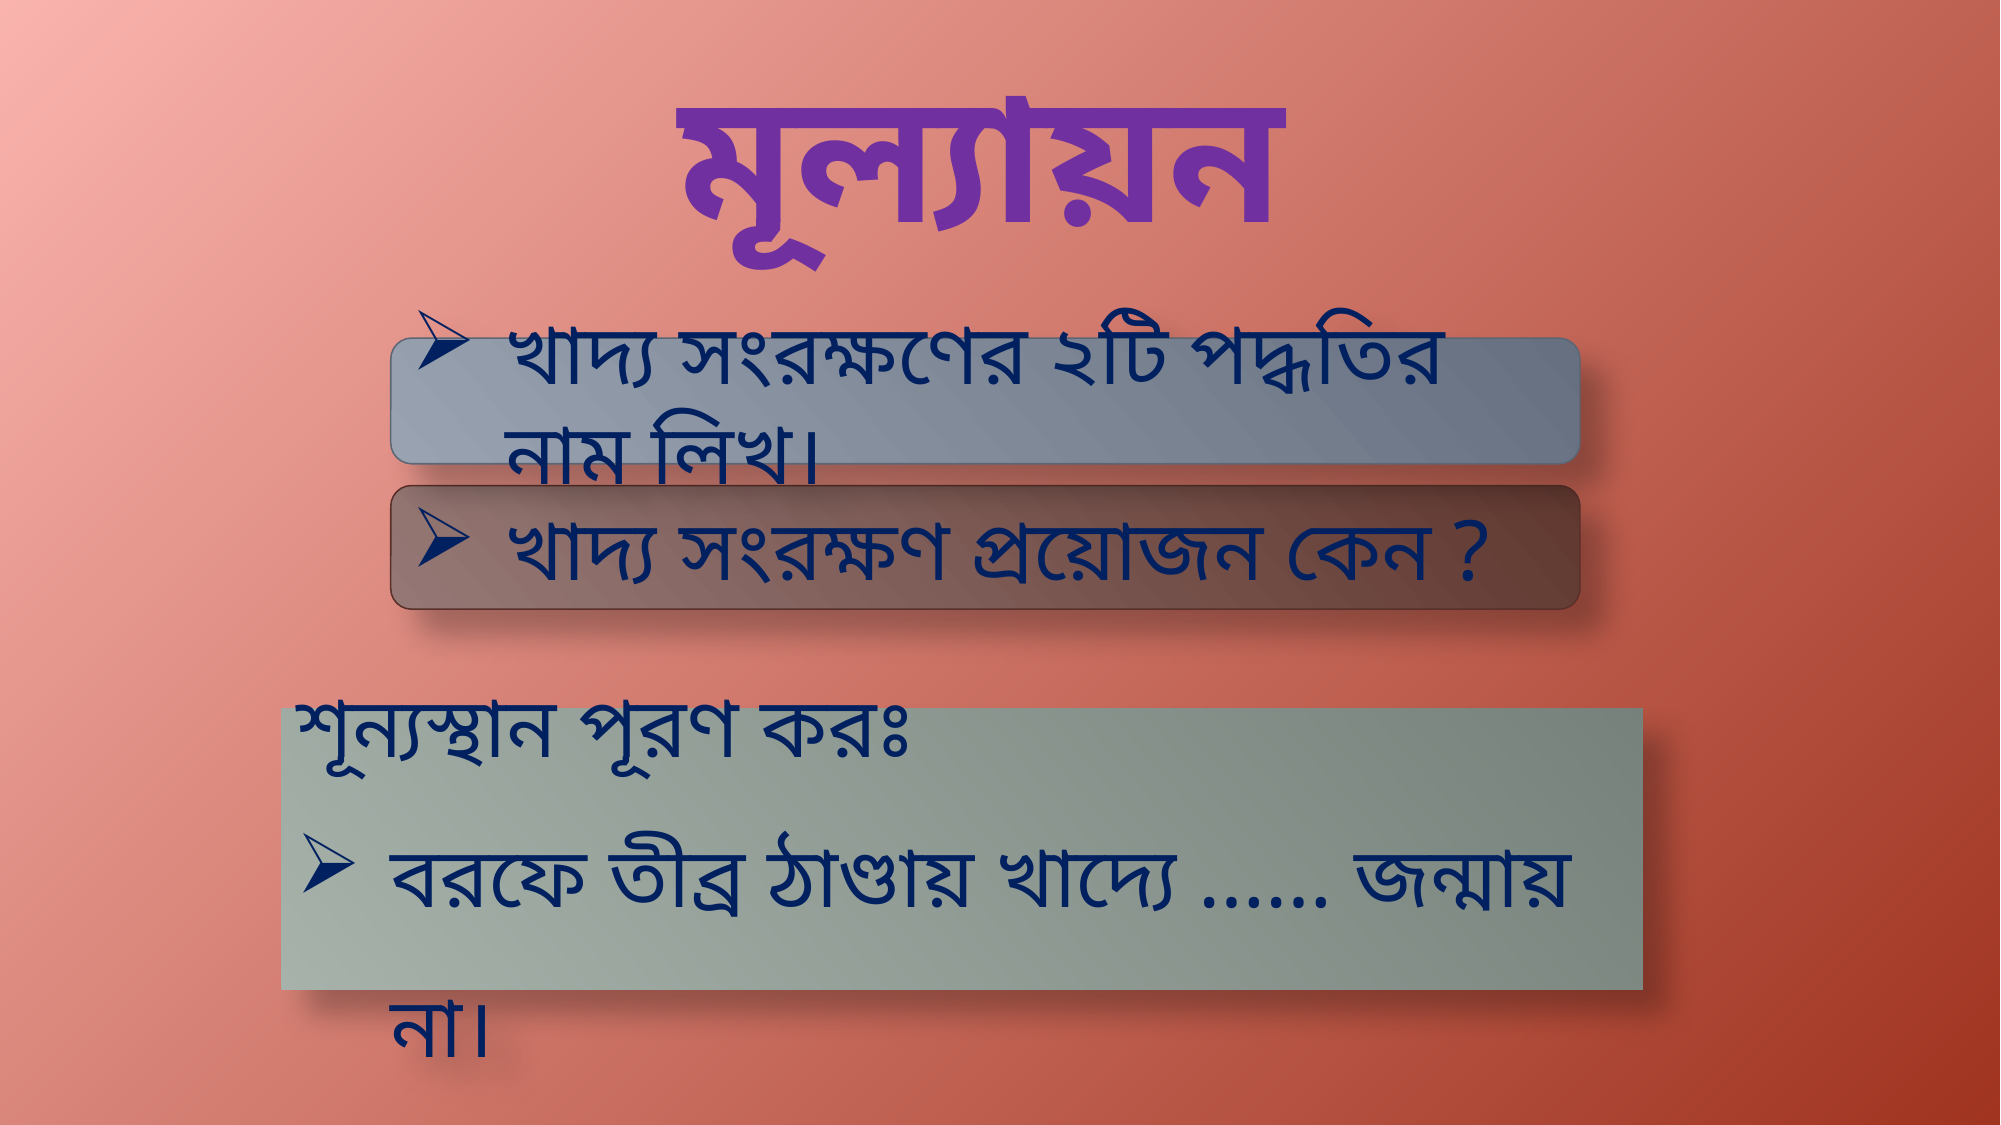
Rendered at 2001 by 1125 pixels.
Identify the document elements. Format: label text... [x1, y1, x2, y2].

text_box শূন্যস্থান পূরণ করঃ বরফে তীব্র ঠাণ্ডায় খাদ্যে …… জন্মায় না। [281, 708, 1643, 990]
text_box খাদ্য সংরক্ষণ প্রয়োজন কেন ? [389, 485, 1581, 610]
text_box খাদ্য সংরক্ষণের ২টি পদ্ধতির নাম লিখ। [389, 337, 1581, 465]
text_box মূল্যায়ন [663, 31, 1342, 267]
